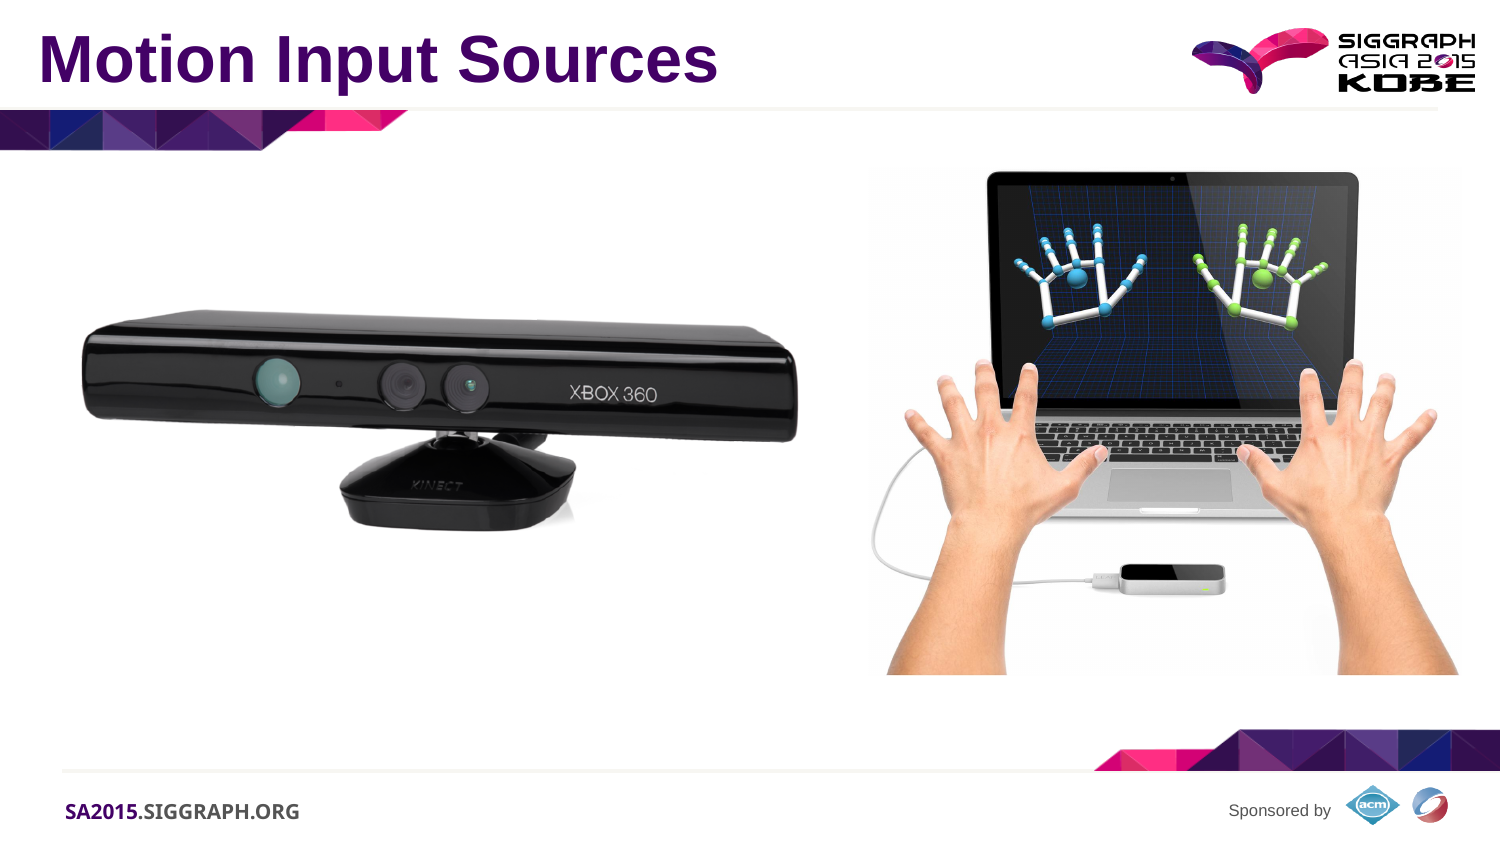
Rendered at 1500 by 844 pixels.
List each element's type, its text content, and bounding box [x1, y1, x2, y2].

picture [67, 289, 814, 548]
title Motion Input Sources [23, 1, 1144, 110]
picture [0, 110, 408, 151]
picture [1094, 729, 1500, 841]
picture [867, 167, 1462, 677]
picture [1192, 28, 1475, 94]
